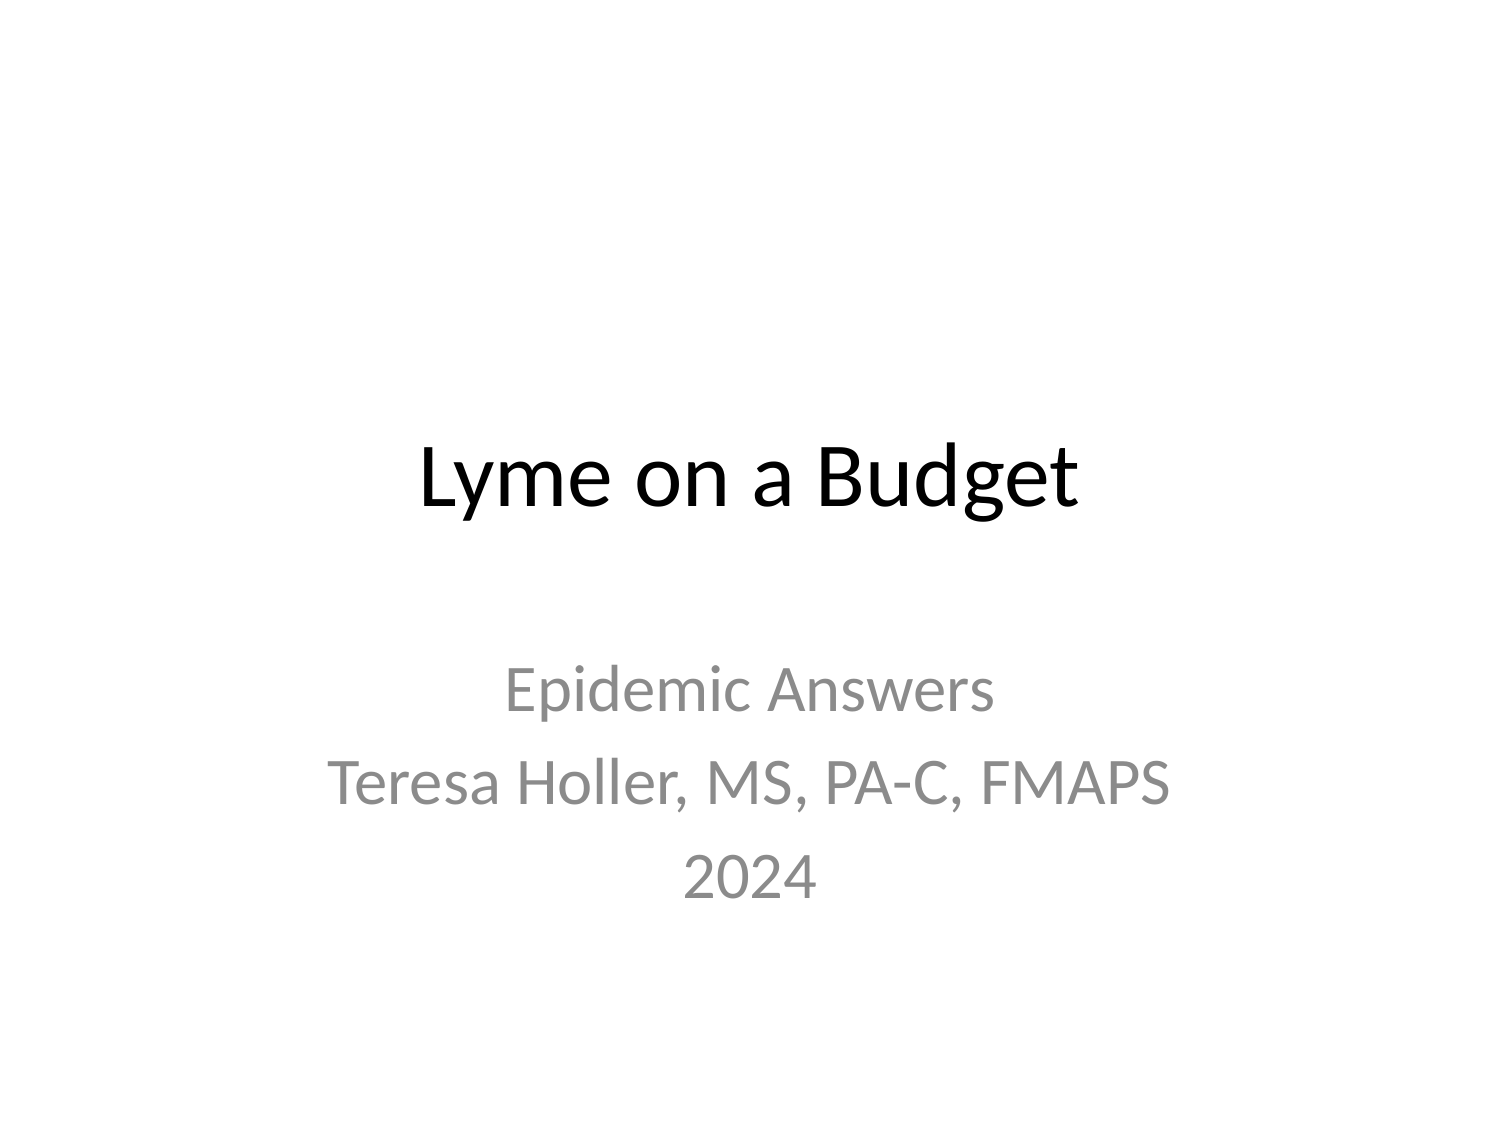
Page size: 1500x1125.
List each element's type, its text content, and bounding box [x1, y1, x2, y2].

title Lyme on a Budget [112, 349, 1388, 591]
subtitle Epidemic Answers Teresa Holler, MS, PA-C, FMAPS 2024 [225, 637, 1275, 925]
